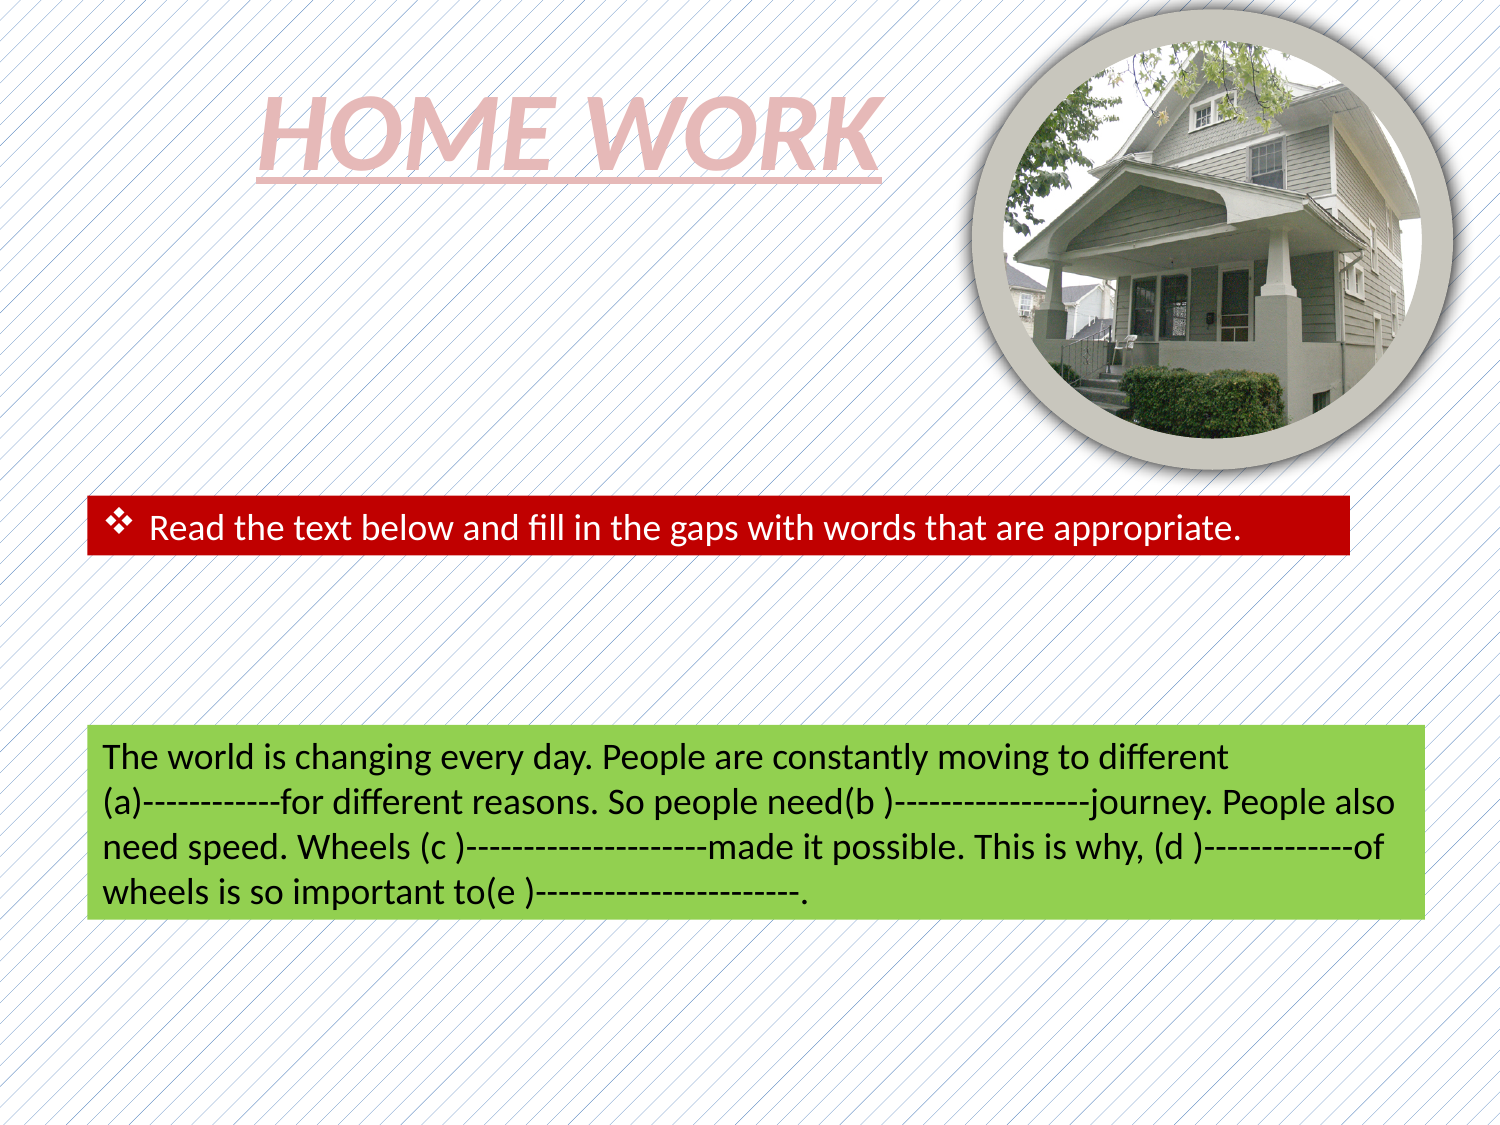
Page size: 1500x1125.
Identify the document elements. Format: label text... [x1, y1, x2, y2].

text_box Read the text below and fill in the gaps with words that are appropriate. [87, 495, 1350, 556]
picture [987, 24, 1438, 455]
text_box The world is changing every day. People are constantly moving to different (a)------------for different reasons. So people need(b )-----------------journey. People also need speed. Wheels (c )---------------------made it possible. This is why, (d )-------------of wheels is so important to(e )-----------------------. [87, 724, 1425, 920]
text_box HOME WORK [241, 49, 898, 200]
